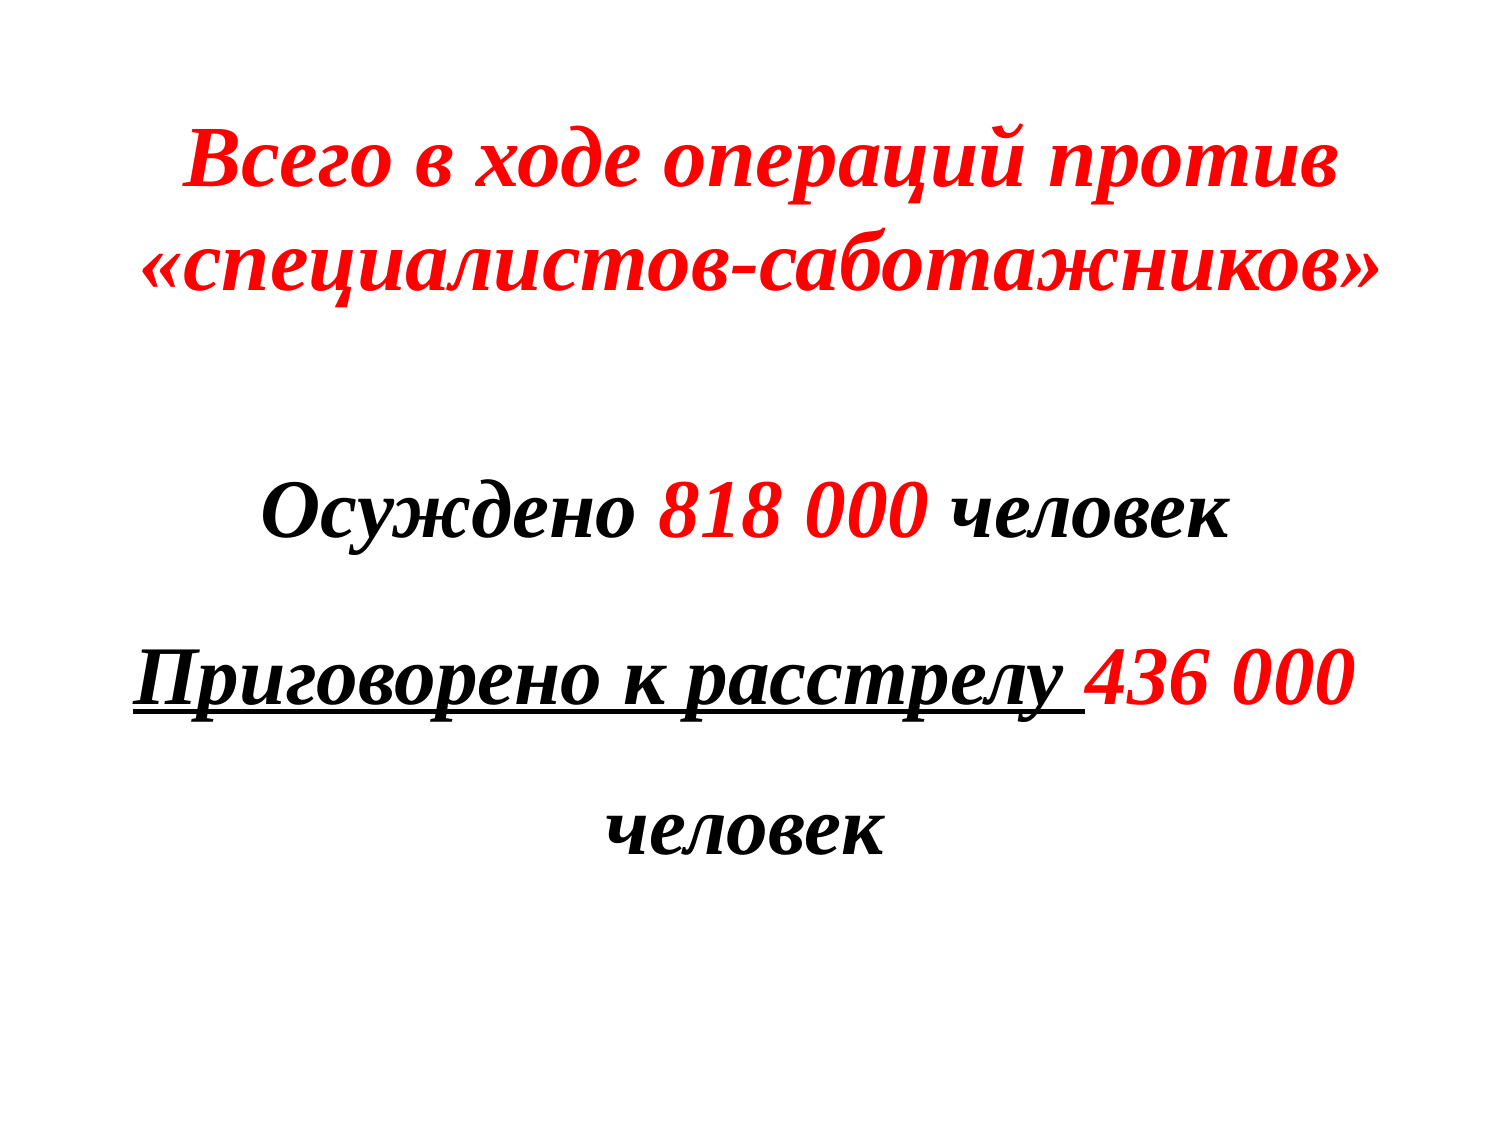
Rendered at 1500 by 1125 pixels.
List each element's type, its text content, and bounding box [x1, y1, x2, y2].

title Всего в ходе операций против «специалистов-саботажников» [100, 45, 1425, 362]
list Осуждено 818 000 человек Приговорено к расстрелу 436 000 человек [64, 397, 1425, 1005]
